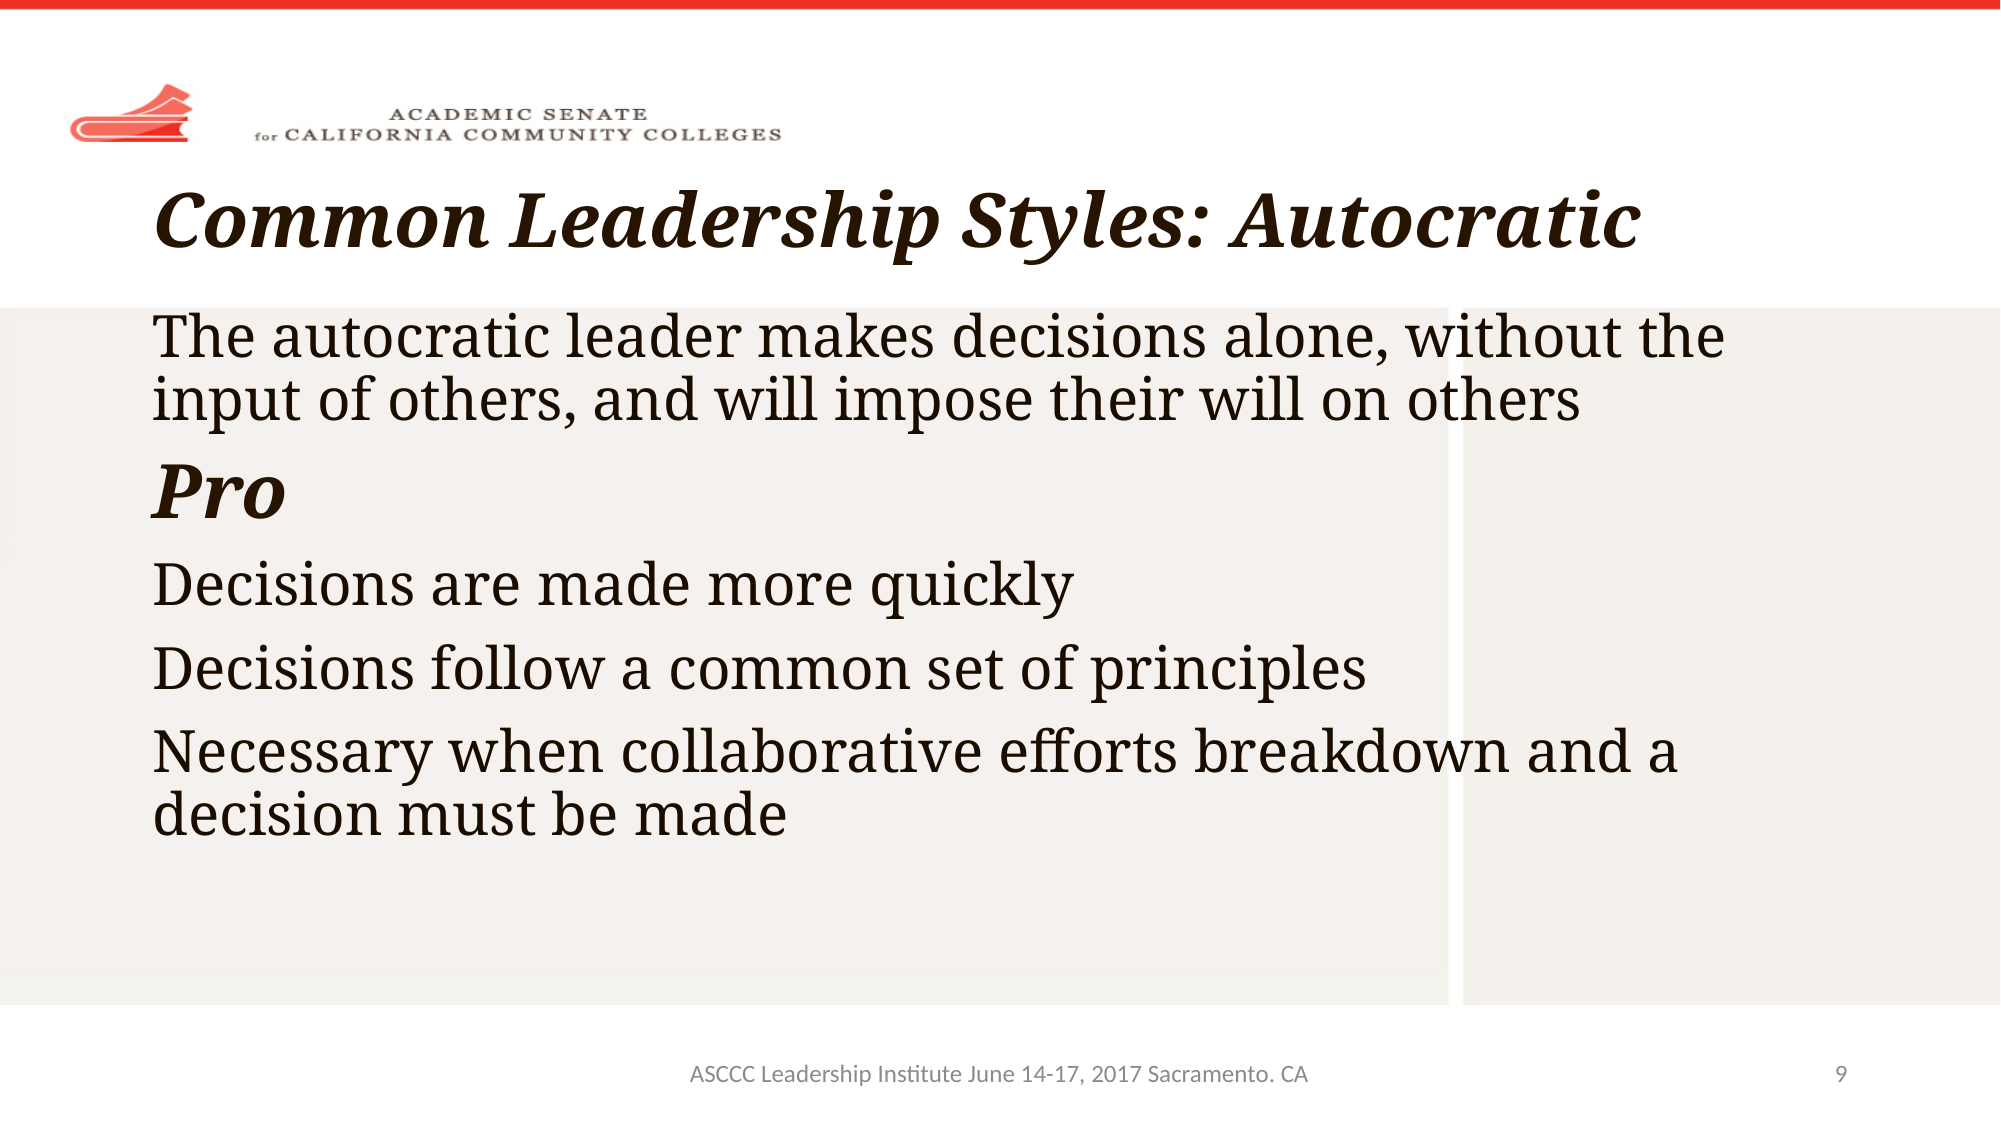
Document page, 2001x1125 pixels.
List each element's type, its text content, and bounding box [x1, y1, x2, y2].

slide_number 9 [1412, 1042, 1863, 1103]
title Common Leadership Styles: Autocratic [137, 148, 1863, 299]
picture [0, 0, 2001, 1125]
list The autocratic leader makes decisions alone, without the input of others, and will impose their will on others Pro Decisions are made more quickly Decisions follow a common set of principles Necessary when collaborative efforts breakdown and a decision must be made [137, 299, 1863, 1014]
footer ASCCC Leadership Institute June 14-17, 2017 Sacramento. CA [662, 1042, 1338, 1103]
